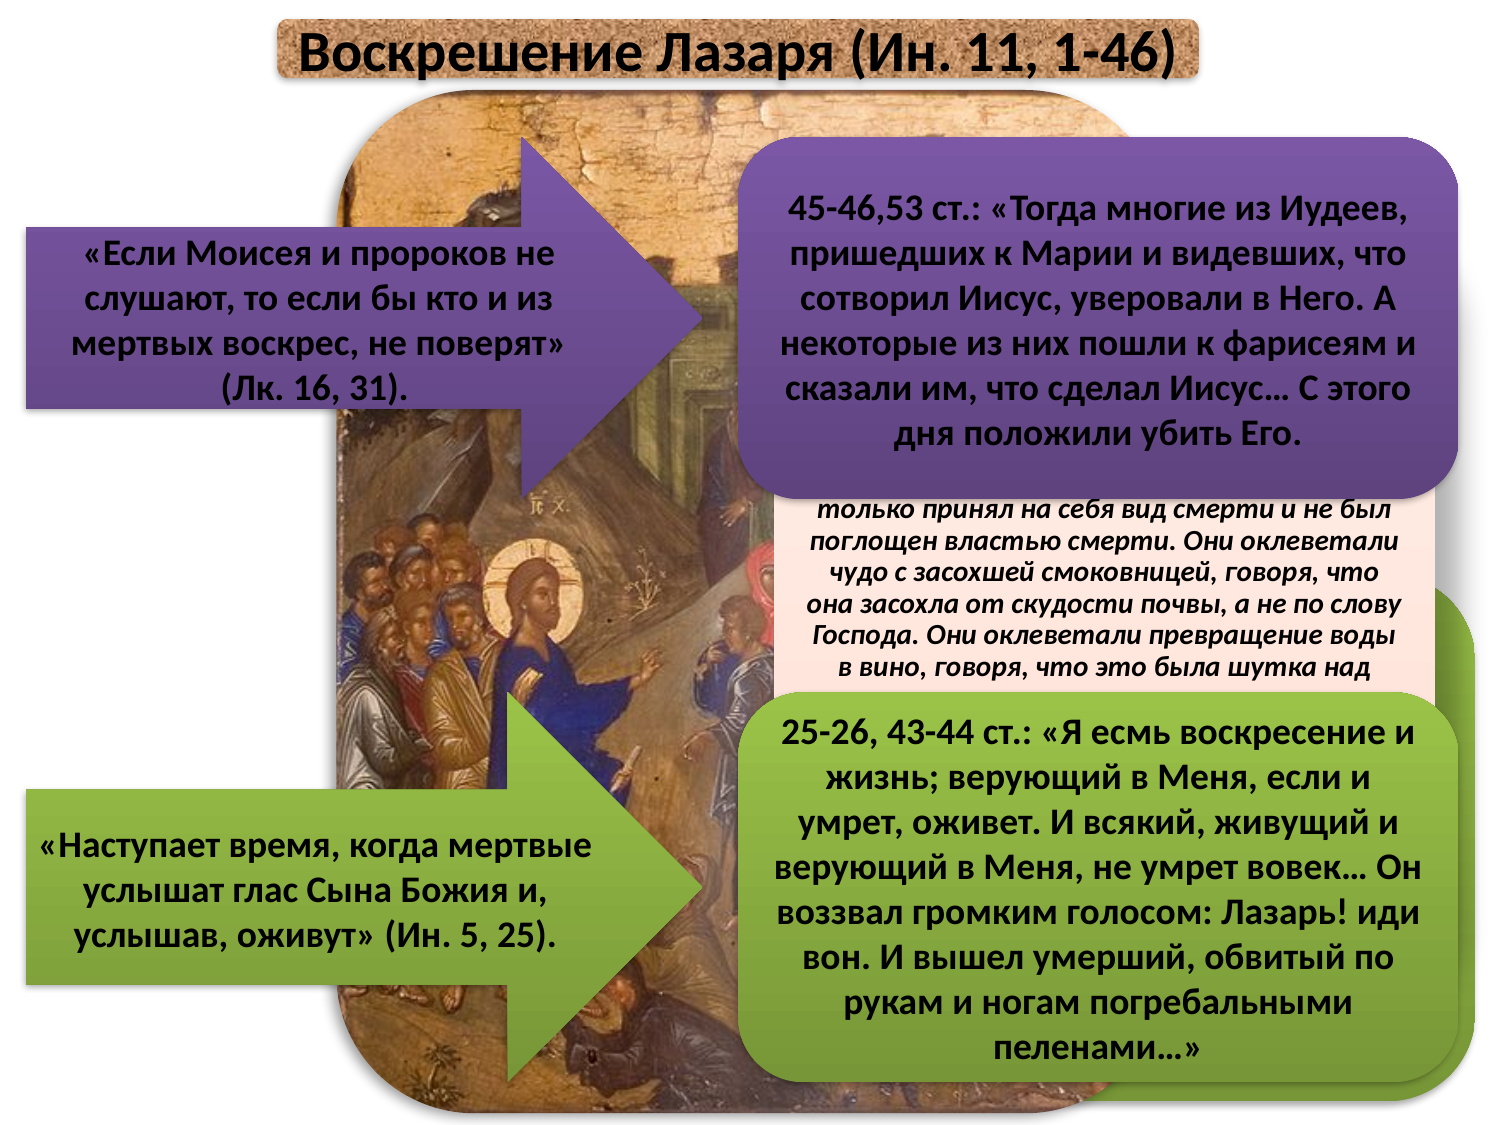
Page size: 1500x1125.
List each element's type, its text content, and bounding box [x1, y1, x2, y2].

text_box 45-46,53 ст.: «Тогда многие из Иудеев, пришедших к Марии и видевших, что сотворил Иисус, уверовали в Него. А некоторые из них пошли к фарисеям и сказали им, что сделал Иисус… С этого дня положили убить Его. [1169, 137, 1459, 500]
text_box «Наступает время, когда мертвые услышат глас Сына Божия и, услышав, оживут» (Ин. 5, 25). [25, 789, 331, 985]
text_box Воскрешение Лазаря (Ин. 11, 1-46) [275, 16, 1201, 81]
text_box «Если Моисея и пророков не слушают, то если бы кто и из мертвых воскрес, не поверят» (Лк. 16, 31). [25, 227, 331, 409]
picture [336, 89, 1164, 1114]
text_box Святитель Амфилохий Иконийский: «Только это чудо они не могли оклеветать. Они оклеветали исцеление слепорожденного, говоря: 'Это он. Это не он. Похож на него' (Ин. 9: 9). Они оклеветали воскрешение дочери Иаира, говоря, что она находилась в глубоком сне и не была предана совершенной смерти. Они оклеветали воскрешение единородного сына вдовы, говоря, что он только принял на себя вид смерти и не был поглощен властью смерти. Они оклеветали чудо с засохшей смоковницей, говоря, что она засохла от скудости почвы, а не по слову Господа. Они оклеветали превращение воды в вино, говоря, что это была шутка над теми, кто уже опьянел на пиру и ничего не чувствовал. Только воскресение Лазаря они не могли оклеветать». Они сами показали гроб умершего, отвалили камень от входа в пещеру, вдохнули смрад разлагающегося тела, своими ушами услышали призыв мертвецу воскреснуть, своими глазами увидели первые его шаги по воскресении, своими руками развязали погребальные пелены, убедившись, что это не призрак. [1169, 496, 1436, 705]
text_box В воскрешении Лазаря Господь ясно показал черты и всеобщего воскресения. Рассуждая о всеобщности воскресения, преподобный Ефрем Сирин замечает, что неслучайно Господь воскресил 3 людей: девочку, лишь только усопшую, юношу, несомого на кладбище, и истлевающего Лазаря: «В доме, на пути и из гроба возвращал Он умерших к жизни, чтобы на всей дороге смерти поставить путемерия, по всей стезе умерших рассеять надежду жизни, и в начале, и в середине, и в конце ее явить воскресение». [1169, 957, 1476, 1102]
text_box 25-26, 43-44 ст.: «Я есмь воскресение и жизнь; верующий в Меня, если и умрет, оживет. И всякий, живущий и верующий в Меня, не умрет вовек… Он воззвал громким голосом: Лазарь! иди вон. И вышел умерший, обвитый по рукам и ногам погребальными пеленами…» [1169, 692, 1459, 1083]
